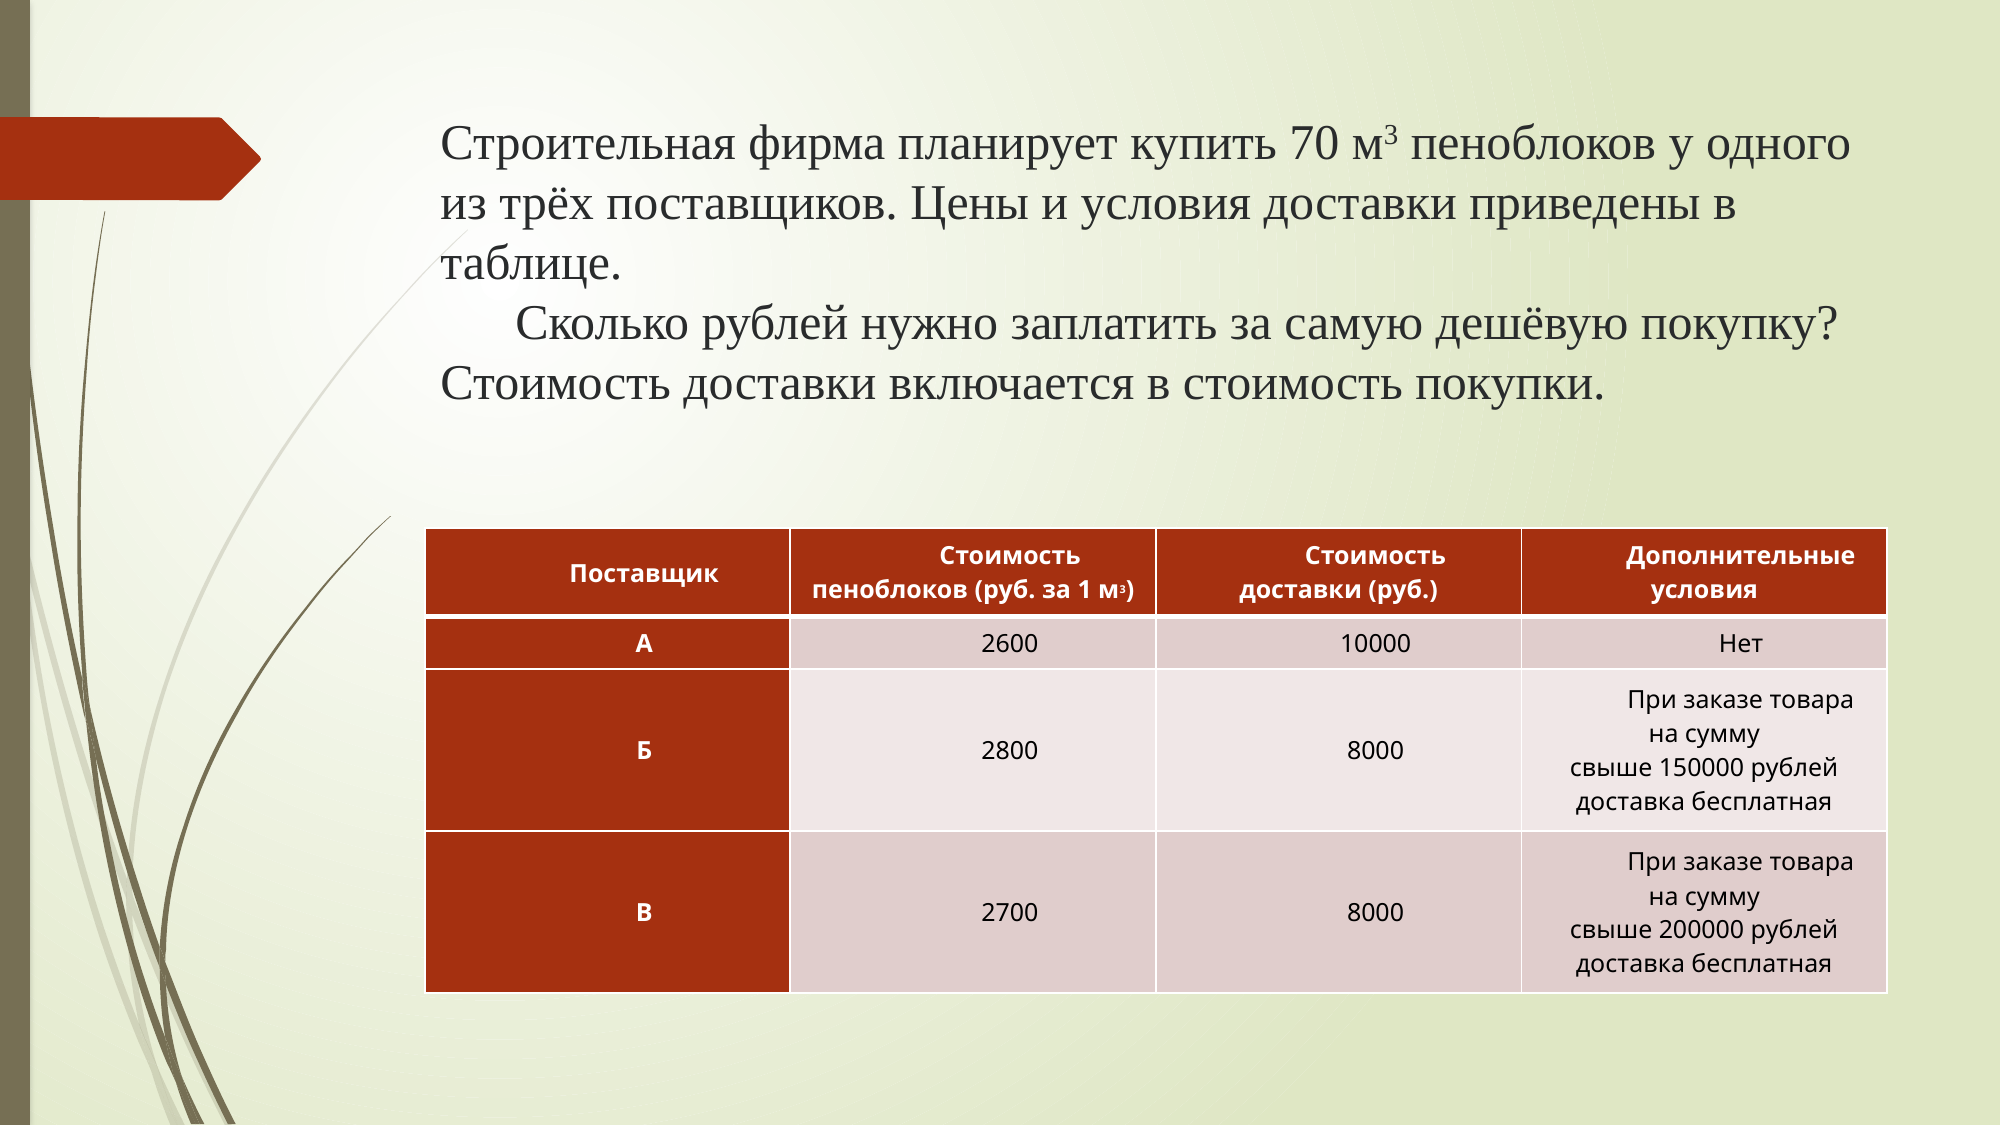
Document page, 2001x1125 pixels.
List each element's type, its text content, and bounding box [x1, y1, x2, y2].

table_header Стоимость пеноблоков (руб. за 1 м3) [791, 529, 1155, 614]
table_cell 8000 [1157, 670, 1521, 830]
table_cell При заказе товара на сумму свыше 150000 рублей доставка бесплатная [1522, 670, 1886, 830]
table_cell Б [426, 670, 789, 830]
title Строительная фирма планирует купить 70 м3 пеноблоков у одного из трёх поставщиков. Цены и условия доставки приведены в таблице. Сколько рублей нужно заплатить за самую дешёвую покупку? Стоимость доставки включается в стоимость покупки. [425, 102, 1888, 313]
table_cell А [426, 619, 789, 668]
table_cell 2600 [791, 619, 1155, 668]
table_cell При заказе товара на сумму свыше 200000 рублей доставка бесплатная [1522, 832, 1886, 992]
table_header Поставщик [426, 529, 789, 614]
table_header Дополнительные условия [1522, 529, 1886, 614]
table_cell 2800 [791, 670, 1155, 830]
table_cell Нет [1522, 619, 1886, 668]
table_cell В [426, 832, 789, 992]
table_header Стоимость доставки (руб.) [1157, 529, 1521, 614]
table_cell 8000 [1157, 832, 1521, 992]
table_cell 2700 [791, 832, 1155, 992]
table_cell 10000 [1157, 619, 1521, 668]
